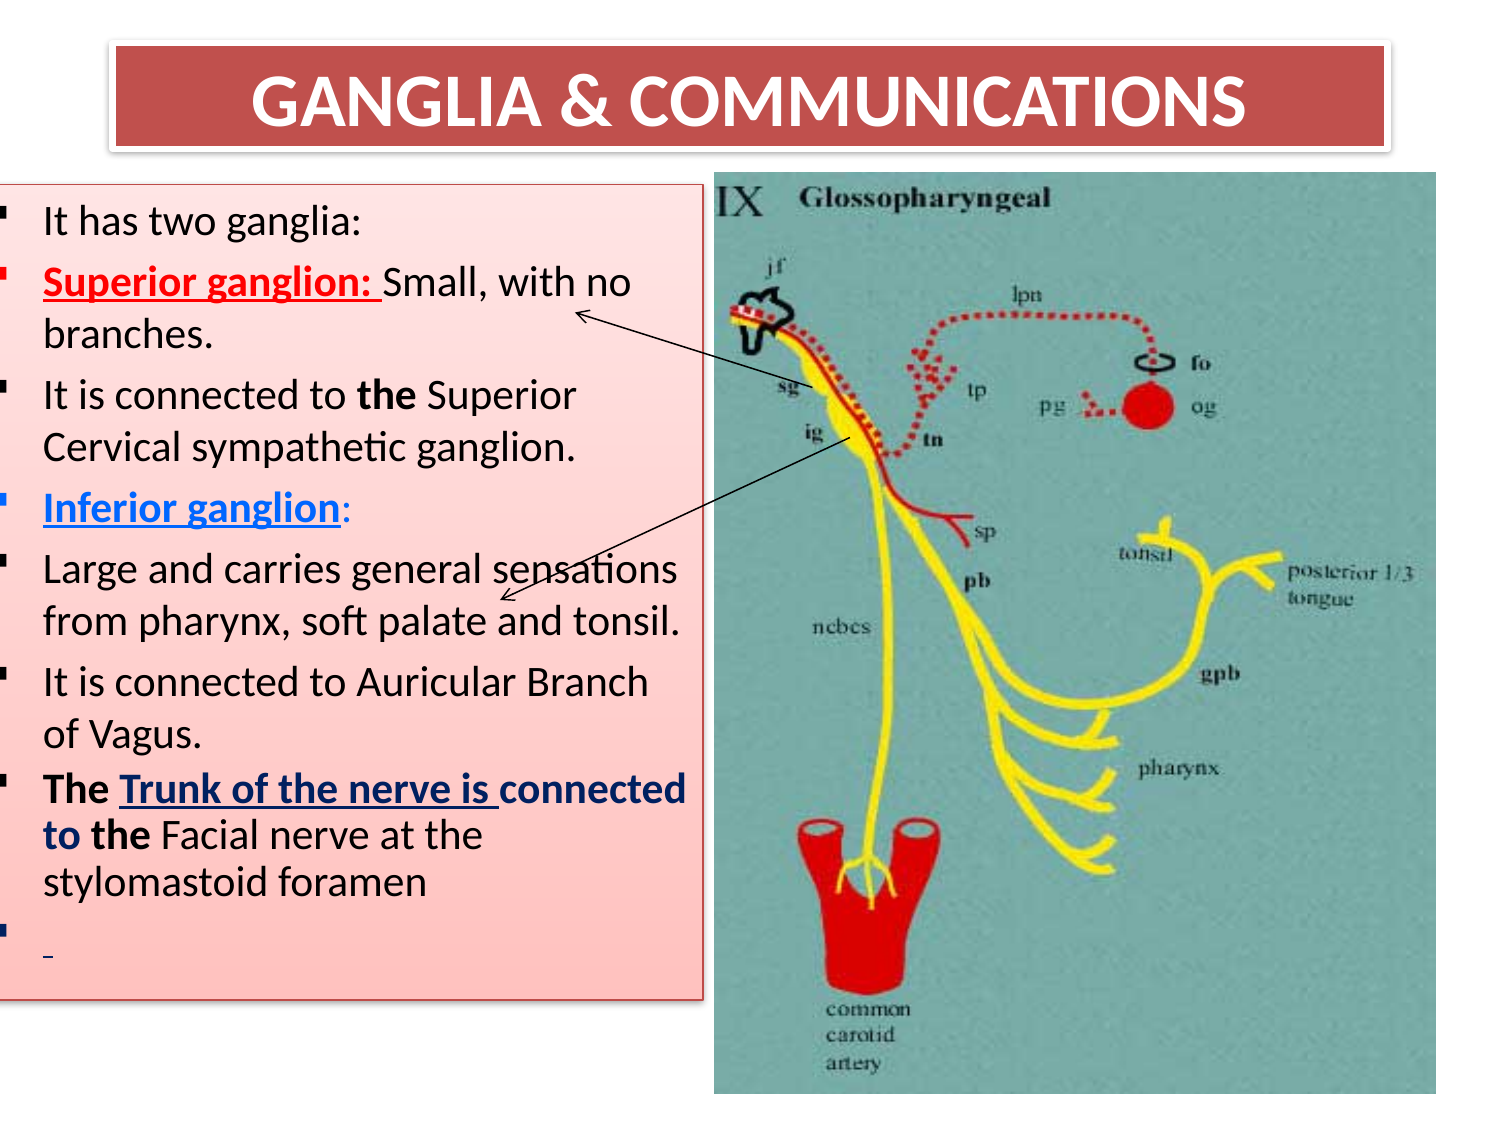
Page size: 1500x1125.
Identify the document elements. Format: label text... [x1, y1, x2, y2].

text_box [499, 437, 851, 601]
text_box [574, 312, 813, 388]
list It has two ganglia: Superior ganglion: Small, with no branches. It is connected to the Superior Cervical sympathetic ganglion. Inferior ganglion: Large and carries general sensations from pharynx, soft palate and tonsil. It is connected to Auricular Branch of Vagus. The Trunk of the nerve is connected to the Facial nerve at the stylomastoid foramen [0, 184, 704, 1001]
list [714, 172, 1436, 1095]
title GANGLIA & COMMUNICATIONS [109, 40, 1391, 152]
